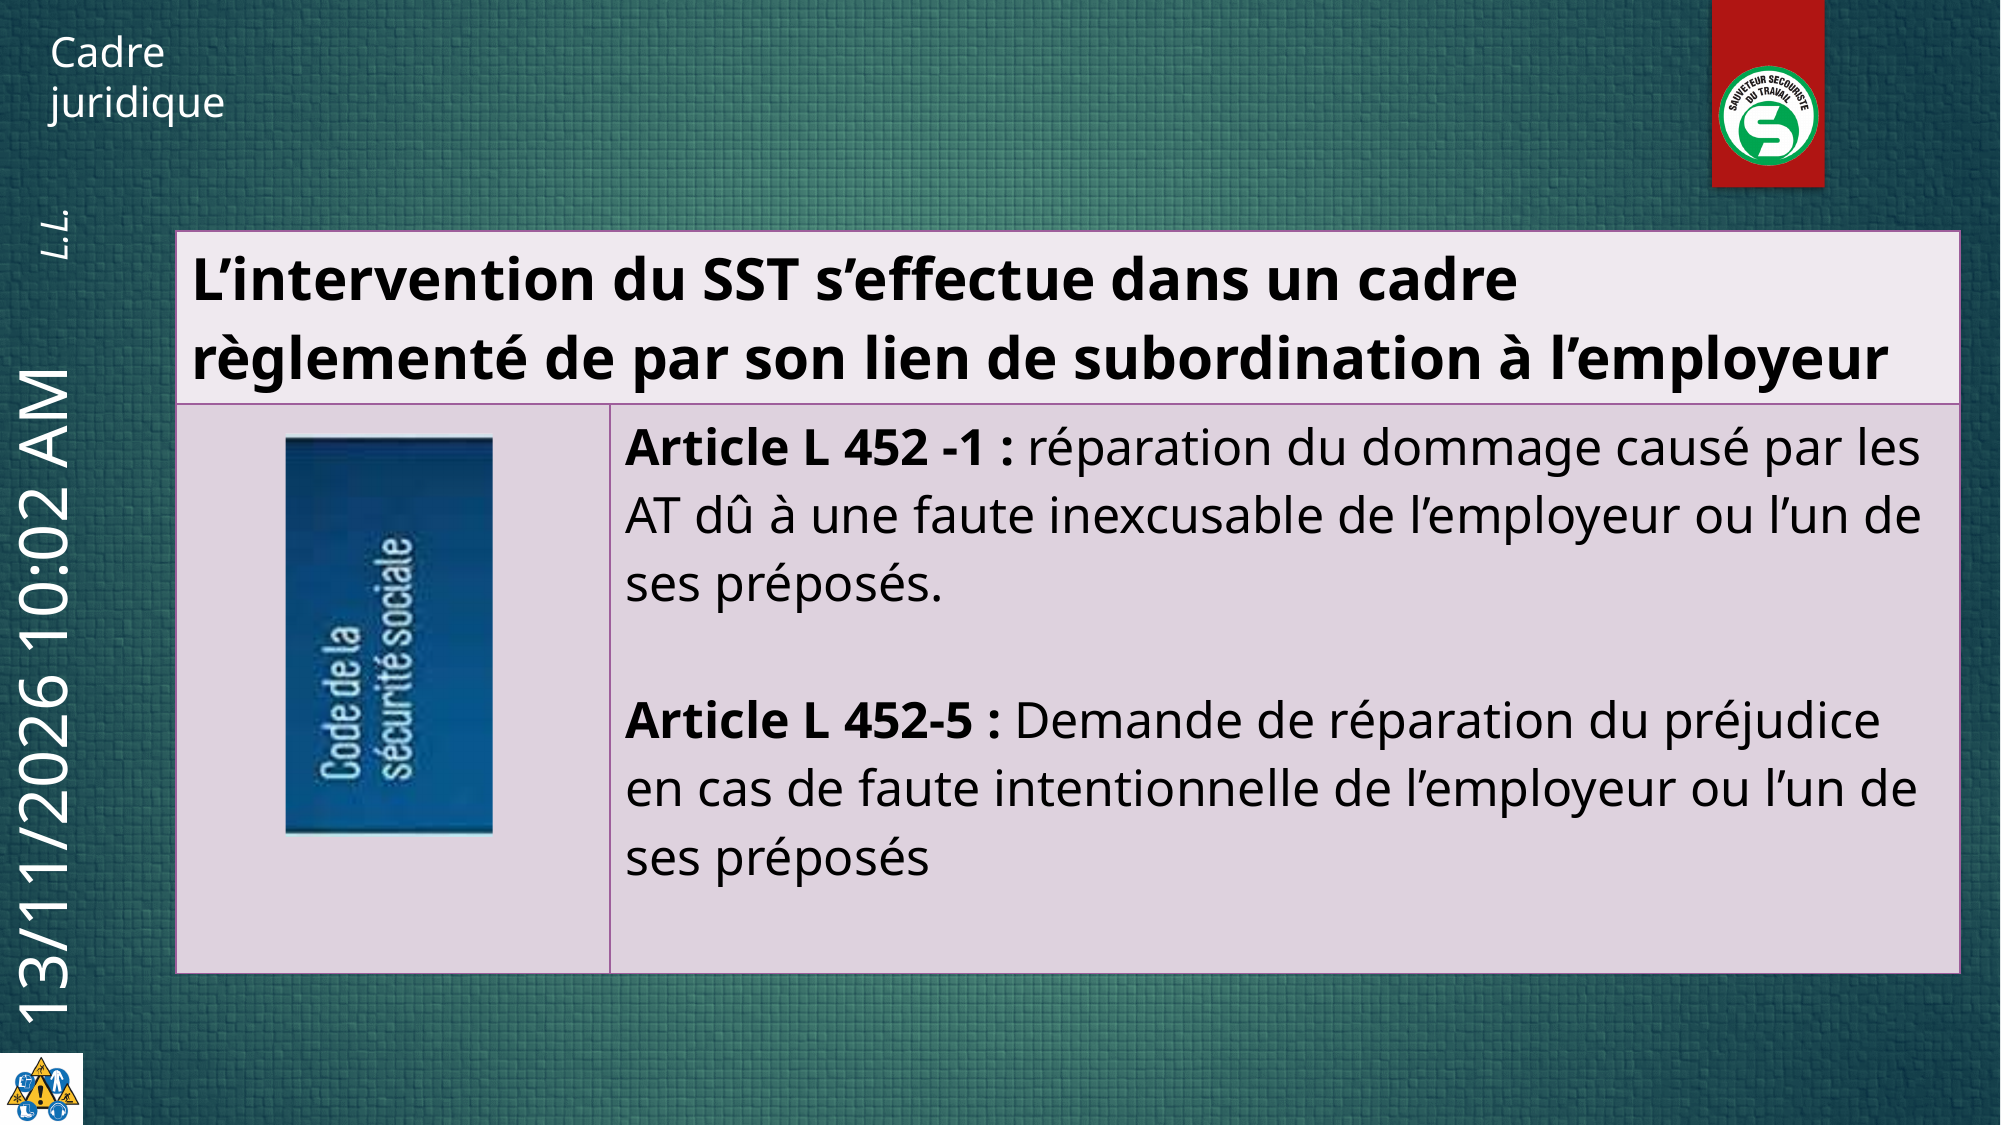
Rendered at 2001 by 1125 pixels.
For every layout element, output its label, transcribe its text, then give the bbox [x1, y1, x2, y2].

picture [0, 1053, 83, 1125]
picture [1718, 65, 1819, 166]
table_cell [177, 405, 609, 973]
table_cell Article L 452 -1 : réparation du dommage causé par les AT dû à une faute inexcusable de l’employeur ou l’un de ses préposés. Article L 452-5 : Demande de réparation du préjudice en cas de faute intentionnelle de l’employeur ou l’un de ses préposés [611, 405, 1959, 973]
table_header L’intervention du SST s’effectue dans un cadre règlementé de par son lien de subordination à l’employeur [177, 232, 1959, 403]
picture [187, 434, 591, 836]
text_box Cadre juridique [23, 18, 265, 134]
